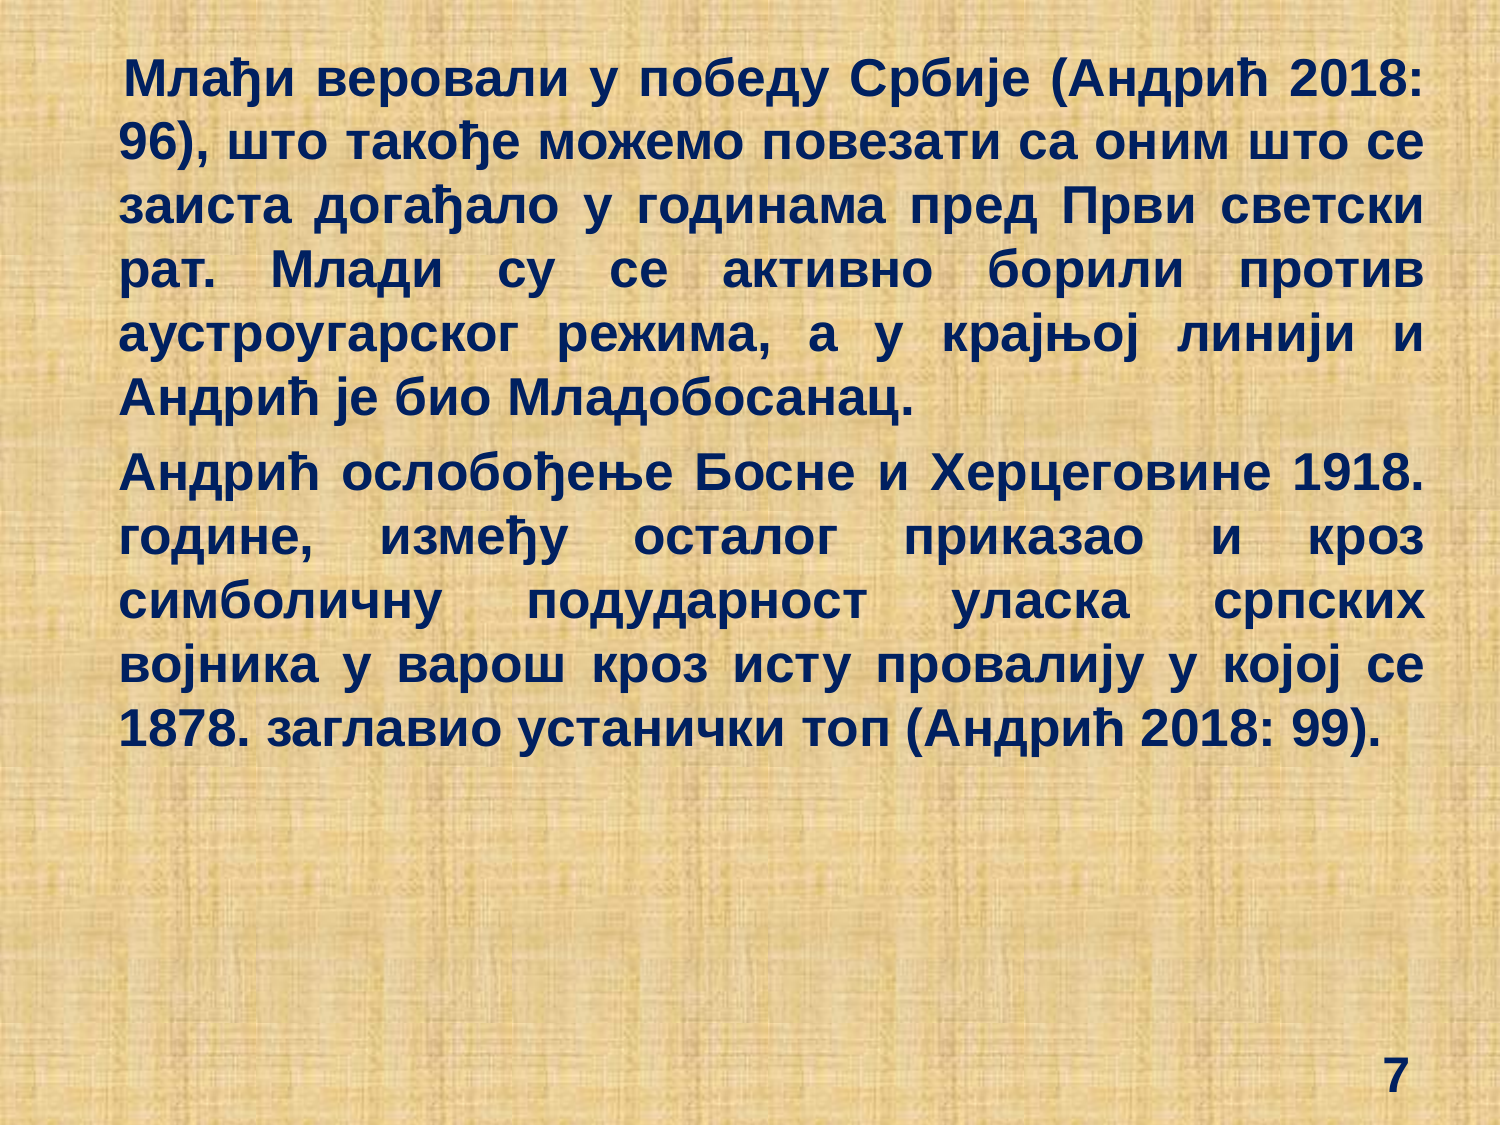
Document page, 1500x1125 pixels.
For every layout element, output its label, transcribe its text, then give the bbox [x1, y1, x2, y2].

picture [0, 0, 1500, 1125]
slide_number 7 [1074, 1042, 1425, 1103]
list Млађи веровали у победу Србије (Андрић 2018: 96), што такође можемо повезати са оним што се заиста догађало у годинама пред Први светски рат. Млади су се активно борили против аустроугарског режима, а у крајњој линији и Андрић је био Младобосанац. Андрић ослобођење Босне и Херцеговине 1918. године, између осталог приказао и кроз симболичну подударност уласка српских војника у варош кроз исту провалију у којој се 1878. заглавио устанички топ (Андрић 2018: 99). [58, 35, 1442, 774]
